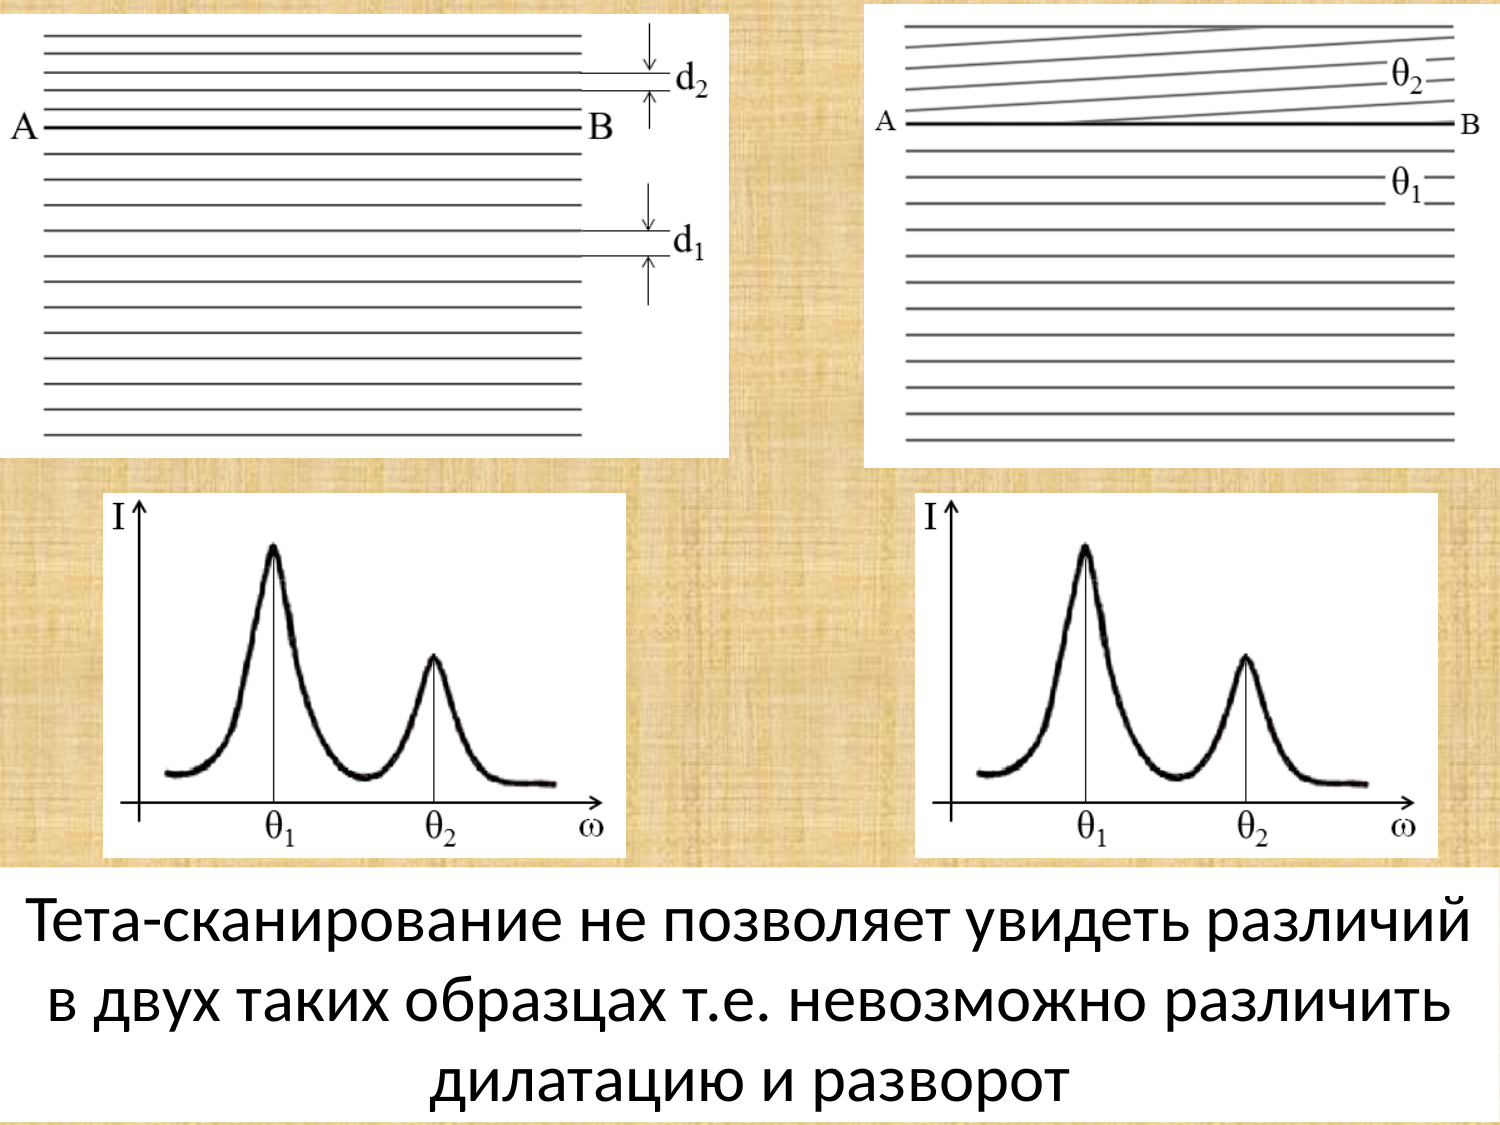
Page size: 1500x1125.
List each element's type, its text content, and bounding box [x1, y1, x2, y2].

picture [0, 0, 1500, 867]
text_box Тета-сканирование не позволяет увидеть различий в двух таких образцах т.е. невозможно различить дилатацию и разворот [0, 867, 1500, 1123]
